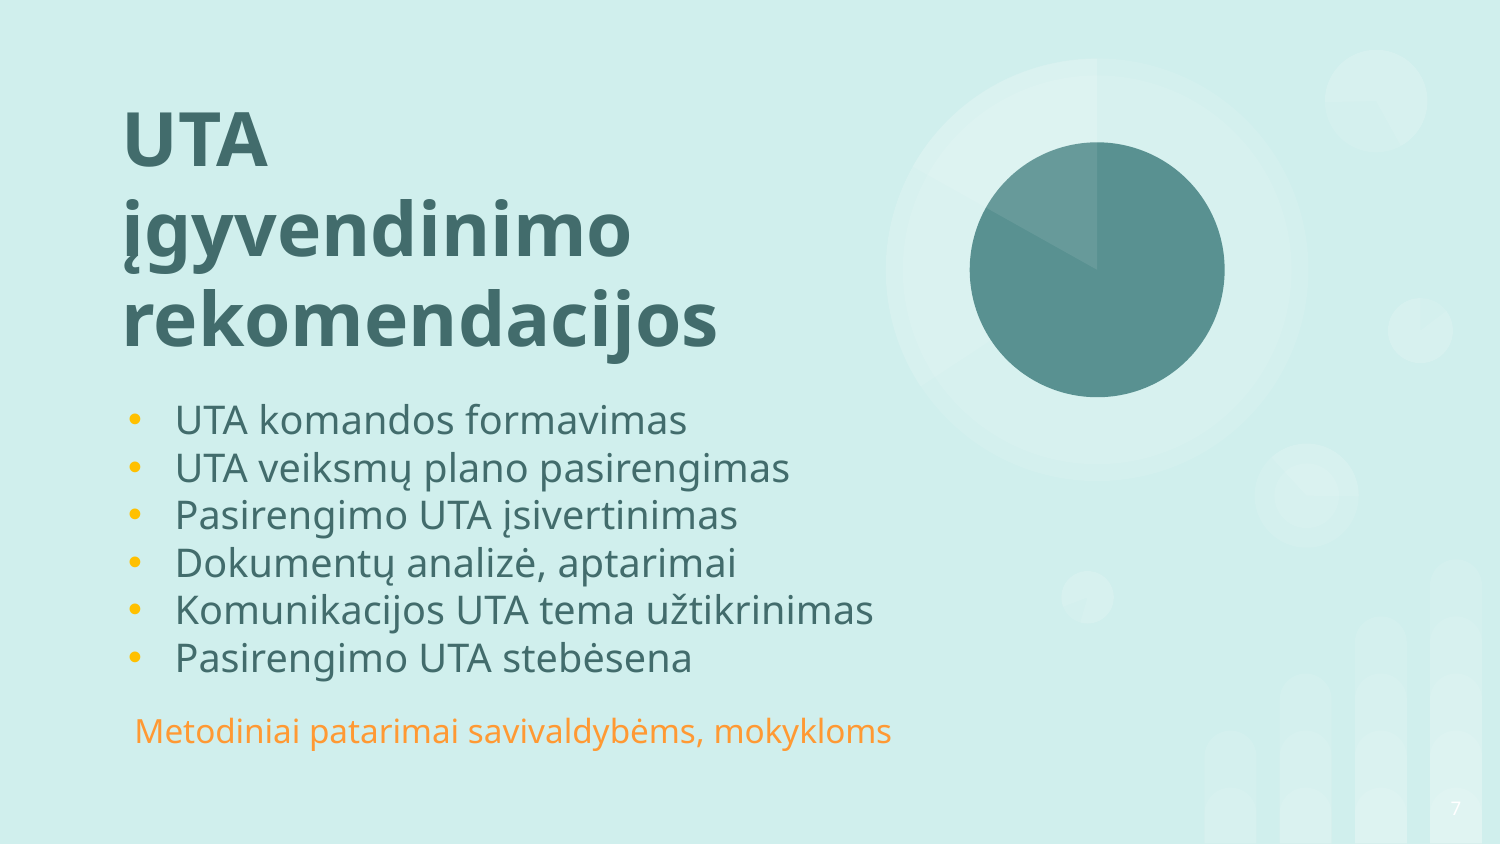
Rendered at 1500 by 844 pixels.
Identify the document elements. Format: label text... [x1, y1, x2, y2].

text_box UTA komandos formavimas UTA veiksmų plano pasirengimas Pasirengimo UTA įsivertinimas Dokumentų analizė, aptarimai Komunikacijos UTA tema užtikrinimas Pasirengimo UTA stebėsena [95, 379, 1011, 707]
slide_number 7 [1386, 777, 1477, 842]
title UTA įgyvendinimo rekomendacijos [106, 72, 805, 379]
subtitle Metodiniai patarimai savivaldybėms, mokykloms [95, 707, 947, 810]
